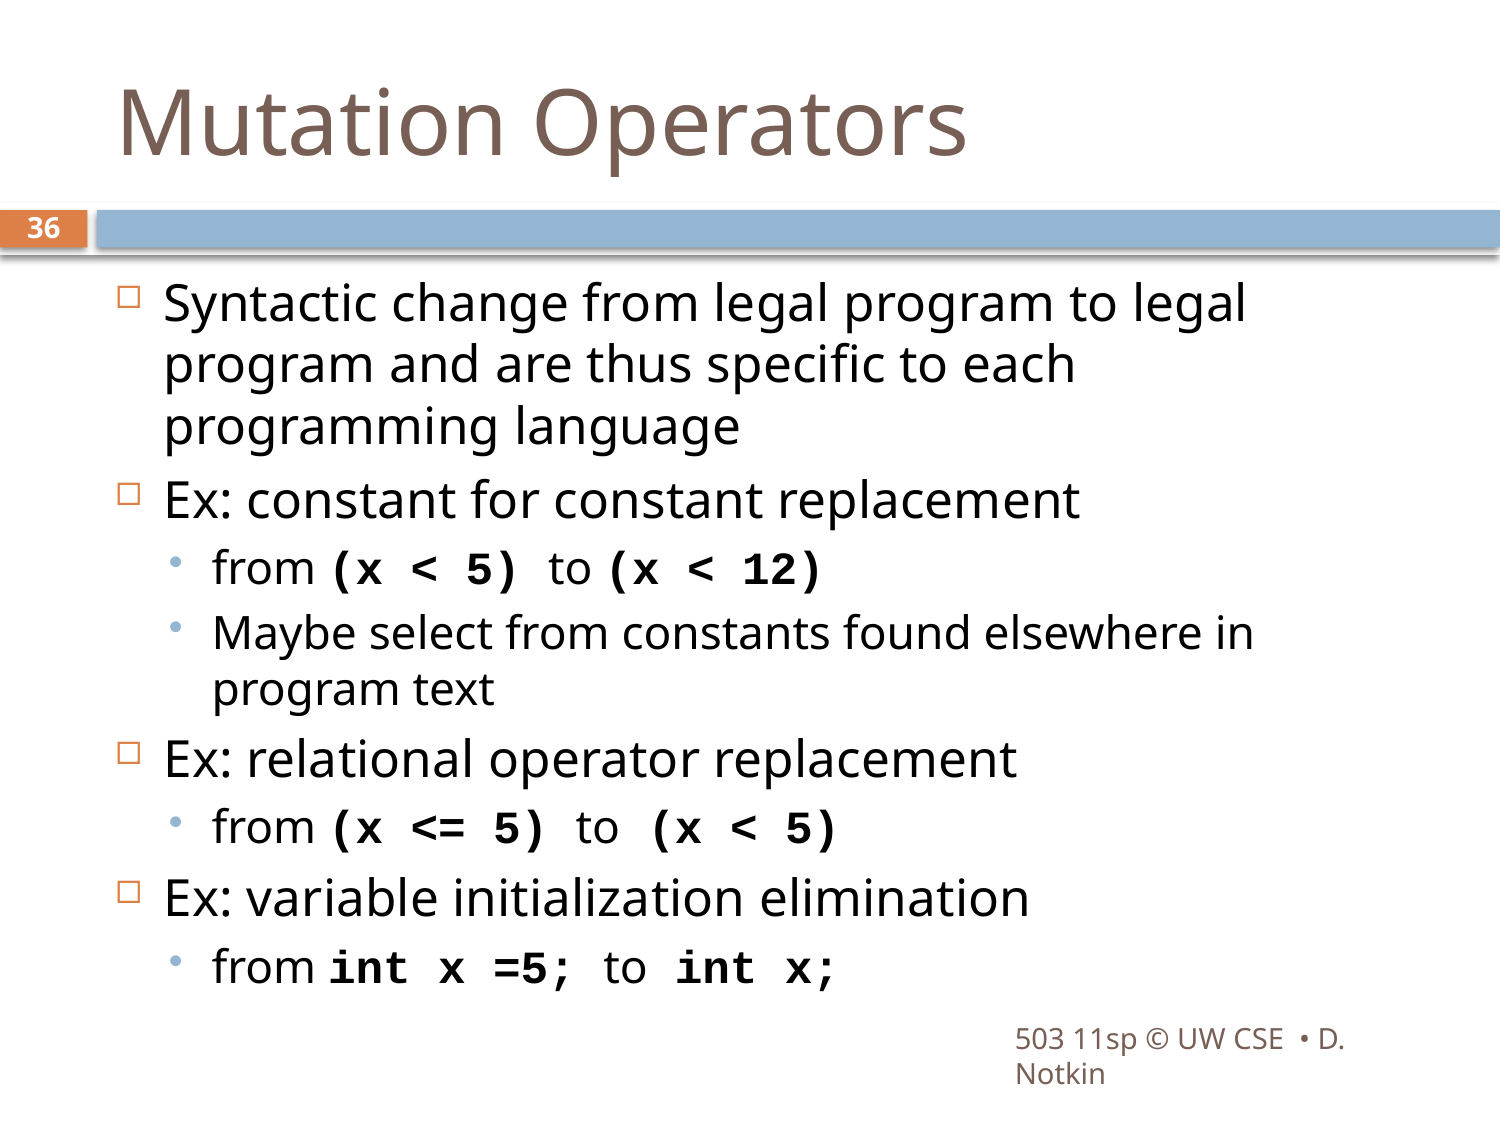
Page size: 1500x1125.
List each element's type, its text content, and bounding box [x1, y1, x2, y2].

title Mutation Operators [100, 37, 1438, 200]
slide_number 503 11sp © UW CSE • D. Notkin [999, 1025, 1438, 1085]
slide_number 36 [0, 208, 88, 249]
list Syntactic change from legal program to legal program and are thus specific to each programming language Ex: constant for constant replacement from (x < 5) to (x < 12) Maybe select from constants found elsewhere in program text Ex: relational operator replacement from (x <= 5) to (x < 5) Ex: variable initialization elimination from int x =5; to int x; [100, 262, 1438, 1000]
